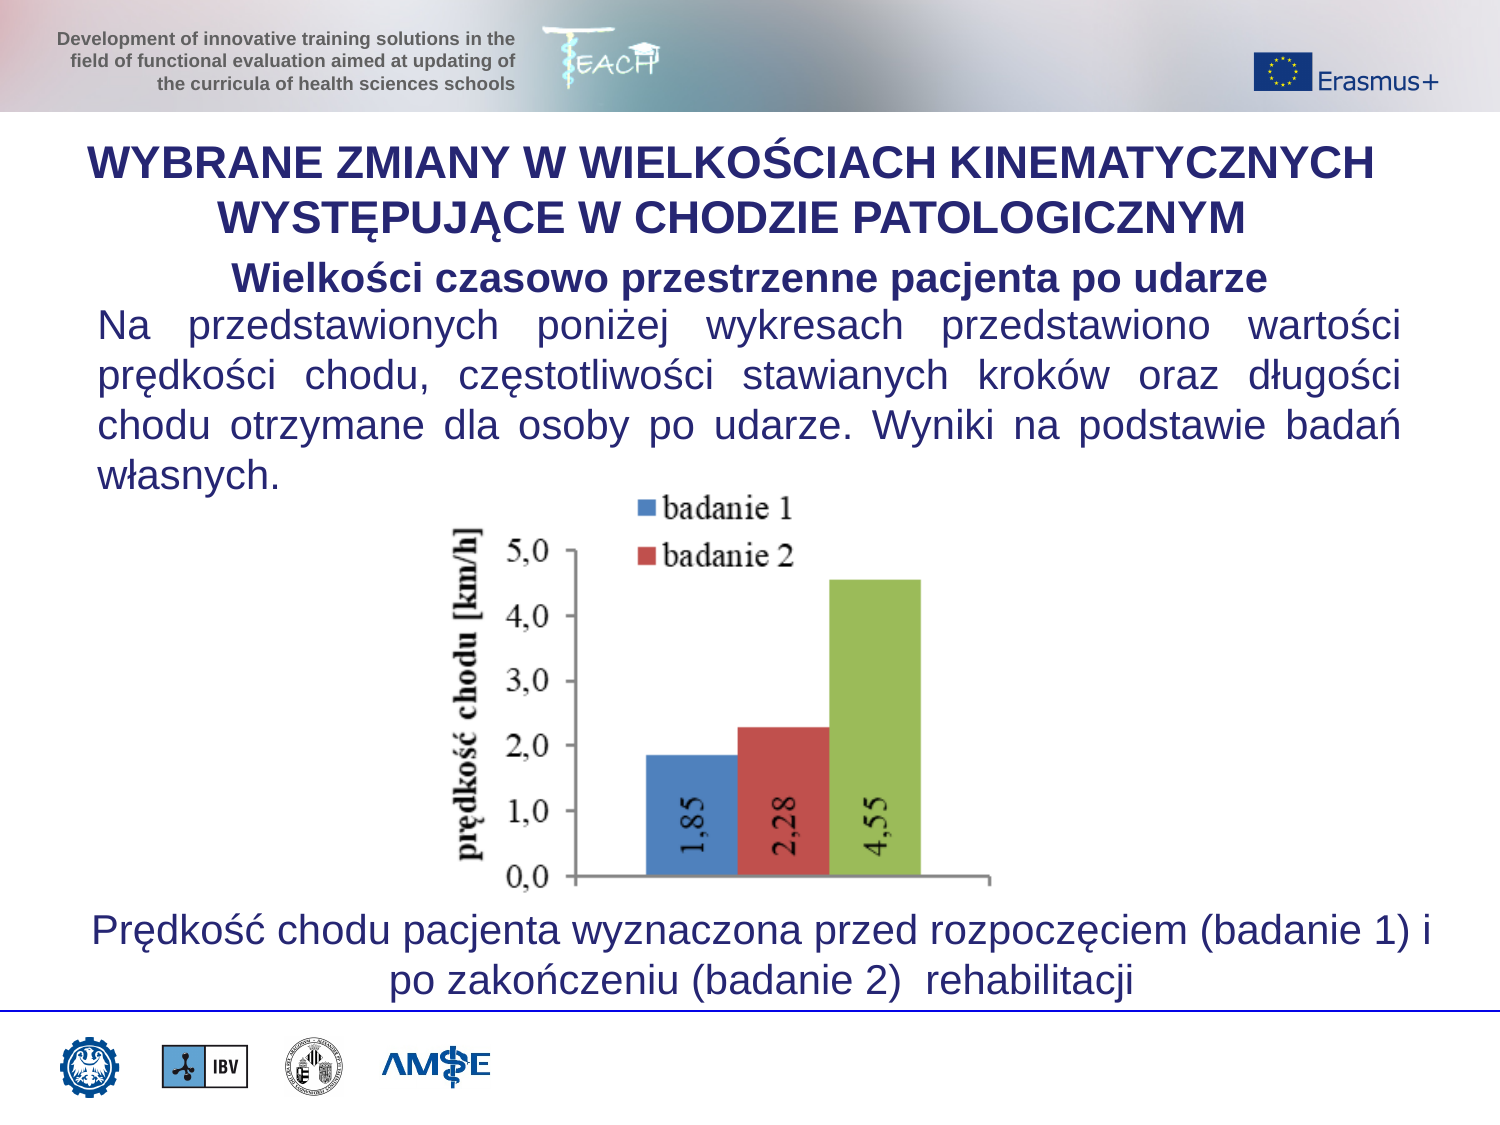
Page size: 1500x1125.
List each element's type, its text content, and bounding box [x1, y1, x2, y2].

picture [379, 1044, 491, 1089]
picture [418, 467, 1021, 929]
picture [0, 1, 1500, 112]
text_box Wielkości czasowo przestrzenne pacjenta po udarze [82, 243, 1418, 309]
picture [53, 1035, 126, 1099]
picture [284, 1036, 344, 1097]
text_box Na przedstawionych poniżej wykresach przedstawiono wartości prędkości chodu, częstotliwości stawianych kroków oraz długości chodu otrzymane dla osoby po udarze. Wyniki na podstawie badań własnych. [82, 309, 1418, 506]
text_box Prędkość chodu pacjenta wyznaczona przed rozpoczęciem (badanie 1) i po zakończeniu (badanie 2) rehabilitacji [53, 895, 1471, 1010]
text_box WYBRANE ZMIANY W WIELKOŚCIACH KINEMATYCZNYCH WYSTĘPUJĄCE W CHODZIE PATOLOGICZNYM [64, 125, 1400, 251]
picture [161, 1044, 249, 1089]
